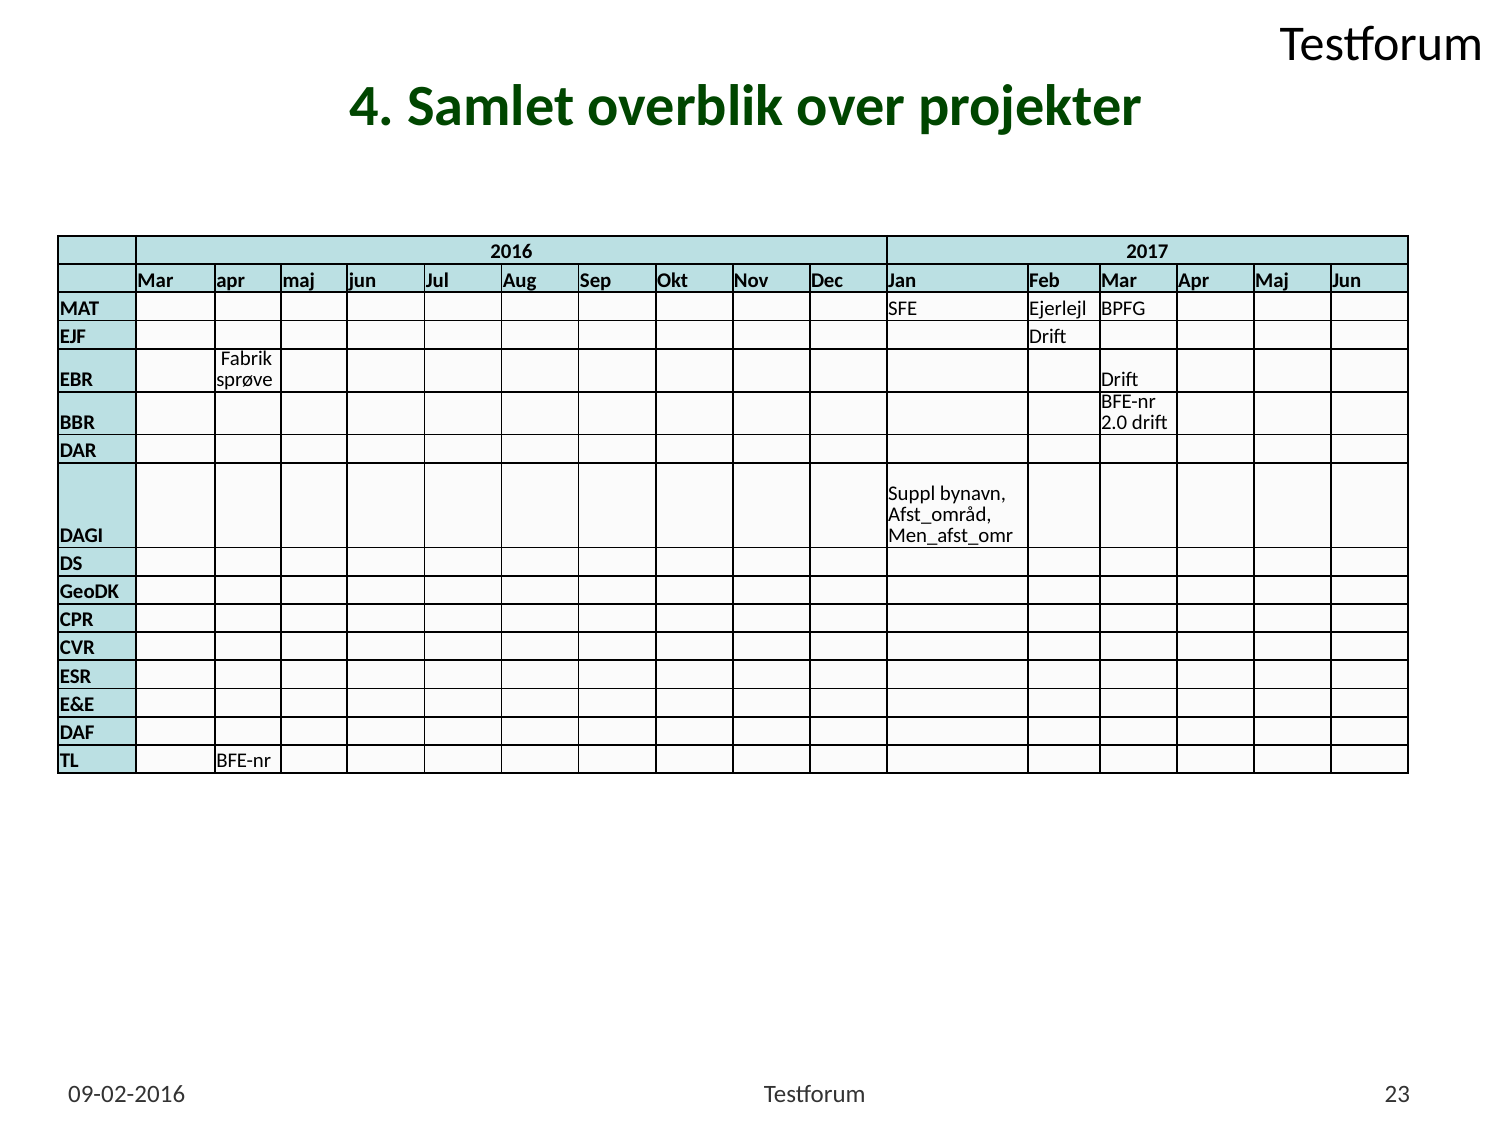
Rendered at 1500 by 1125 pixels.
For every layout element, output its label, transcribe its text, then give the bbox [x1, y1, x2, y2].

table_cell [425, 577, 501, 603]
table_cell GeoDK [59, 577, 135, 603]
table_cell [502, 689, 578, 716]
table_cell [888, 577, 1027, 603]
table_cell [888, 350, 1027, 391]
table_cell [1255, 605, 1330, 631]
table_cell [1101, 321, 1176, 348]
table_cell Jun [1332, 265, 1407, 291]
table_cell [425, 746, 501, 772]
table_cell [1029, 746, 1099, 772]
table_cell [888, 605, 1027, 631]
table_cell [734, 548, 809, 575]
table_cell [137, 689, 214, 716]
table_cell Drift [1029, 321, 1099, 348]
table_cell [579, 746, 655, 772]
table_cell [657, 435, 732, 462]
table_cell [1101, 689, 1176, 716]
table_cell [1029, 577, 1099, 603]
table_cell Maj [1255, 265, 1330, 291]
table_cell [348, 746, 424, 772]
table_cell [734, 464, 809, 547]
table_cell [502, 435, 578, 462]
footer Testforum [348, 1070, 1282, 1094]
table_cell [425, 689, 501, 716]
table_cell [811, 605, 886, 631]
table_cell [216, 718, 280, 744]
table_cell [734, 577, 809, 603]
table_cell [137, 633, 214, 659]
table_cell [1332, 633, 1407, 659]
table_cell [216, 435, 280, 462]
table_cell [137, 464, 214, 547]
table_cell Jan [888, 265, 1027, 291]
table_cell [734, 321, 809, 348]
table_cell BFE-nr 2.0 drift [1101, 393, 1176, 434]
table_cell [1255, 464, 1330, 547]
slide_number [53, 1070, 348, 1094]
table_cell [502, 350, 578, 391]
table_cell [888, 393, 1027, 434]
table_cell [1101, 661, 1176, 688]
table_cell [282, 605, 346, 631]
table_cell [282, 633, 346, 659]
table_cell [657, 718, 732, 744]
table_cell [216, 293, 280, 320]
table_cell [734, 746, 809, 772]
table_cell [502, 661, 578, 688]
table_cell [1255, 321, 1330, 348]
table_cell [1255, 661, 1330, 688]
table_cell DAGI [59, 464, 135, 547]
table_cell [811, 577, 886, 603]
table_cell [216, 321, 280, 348]
table_cell [579, 689, 655, 716]
table_cell [734, 689, 809, 716]
table_cell [348, 661, 424, 688]
table_cell [657, 464, 732, 547]
table_cell [1332, 435, 1407, 462]
table_cell [579, 548, 655, 575]
table_cell [734, 661, 809, 688]
table_cell [502, 718, 578, 744]
table_cell [1255, 393, 1330, 434]
table_cell [1029, 435, 1099, 462]
table_cell BBR [59, 393, 135, 434]
table_cell [657, 605, 732, 631]
table_cell [282, 435, 346, 462]
table_cell [888, 718, 1027, 744]
table_cell [1178, 464, 1253, 547]
table_cell Dec [811, 265, 886, 291]
table_cell EJF [59, 321, 135, 348]
table_cell [502, 633, 578, 659]
table_cell Sep [579, 265, 655, 291]
table_cell [502, 605, 578, 631]
table_cell [1332, 746, 1407, 772]
table_cell [657, 746, 732, 772]
table_cell Drift [1101, 350, 1176, 391]
table_cell [579, 605, 655, 631]
table_cell [425, 633, 501, 659]
table_cell [348, 548, 424, 575]
table_cell Ejerlejl [1029, 293, 1099, 320]
table_cell [282, 577, 346, 603]
table_cell apr [216, 265, 280, 291]
table_cell [1255, 435, 1330, 462]
table_cell Aug [502, 265, 578, 291]
table_cell [1101, 746, 1176, 772]
table_cell [216, 577, 280, 603]
table_cell [1178, 689, 1253, 716]
table_cell jun [348, 265, 424, 291]
table_cell [425, 435, 501, 462]
table_cell [282, 464, 346, 547]
table_cell [348, 435, 424, 462]
table_cell [1255, 633, 1330, 659]
table_cell [502, 577, 578, 603]
table_cell [137, 350, 214, 391]
table_cell [348, 577, 424, 603]
table_cell DAF [59, 718, 135, 744]
table_cell [137, 746, 214, 772]
table_cell [888, 689, 1027, 716]
table_header 2017 [888, 237, 1407, 263]
table_cell [1029, 350, 1099, 391]
table_cell [1101, 548, 1176, 575]
table_cell [1332, 321, 1407, 348]
table_cell [1178, 633, 1253, 659]
table_cell [1178, 605, 1253, 631]
table_cell [282, 350, 346, 391]
table_cell [1101, 435, 1176, 462]
table_cell [657, 548, 732, 575]
table_cell Feb [1029, 265, 1099, 291]
table_cell [888, 661, 1027, 688]
table_cell [1178, 577, 1253, 603]
table_cell [1178, 548, 1253, 575]
table_cell [579, 393, 655, 434]
table_cell [425, 661, 501, 688]
table_cell Okt [657, 265, 732, 291]
table_cell [1178, 393, 1253, 434]
table_cell Apr [1178, 265, 1253, 291]
table_cell [348, 393, 424, 434]
table_cell [1255, 350, 1330, 391]
table_header 2016 [137, 237, 886, 263]
slide_number 23 [1316, 1070, 1425, 1094]
table_cell [282, 393, 346, 434]
table_cell [1332, 464, 1407, 547]
table_cell Nov [734, 265, 809, 291]
table_cell [888, 435, 1027, 462]
table_cell [1029, 548, 1099, 575]
table_cell [502, 548, 578, 575]
table_cell [282, 746, 346, 772]
table_cell [657, 321, 732, 348]
table_cell [1332, 393, 1407, 434]
table_cell [1332, 689, 1407, 716]
table_cell [425, 393, 501, 434]
table_cell [1029, 633, 1099, 659]
table_cell [811, 464, 886, 547]
table_cell [348, 464, 424, 547]
table_cell [734, 435, 809, 462]
table_cell [348, 633, 424, 659]
table_cell [1332, 577, 1407, 603]
table_cell [137, 577, 214, 603]
table_cell CVR [59, 633, 135, 659]
table_cell MAT [59, 293, 135, 320]
table_cell [348, 718, 424, 744]
table_cell [282, 718, 346, 744]
table_cell [579, 718, 655, 744]
table_cell [1029, 689, 1099, 716]
table_cell [1178, 321, 1253, 348]
table_cell [1332, 661, 1407, 688]
table_cell [579, 350, 655, 391]
table_cell [1255, 689, 1330, 716]
table_cell [811, 746, 886, 772]
table_cell [282, 661, 346, 688]
table_cell [425, 548, 501, 575]
table_cell [657, 577, 732, 603]
table_cell DS [59, 548, 135, 575]
table_cell [137, 321, 214, 348]
table_cell [811, 633, 886, 659]
table_cell BFE-nr [216, 746, 280, 772]
table_cell [137, 605, 214, 631]
table_cell [1101, 464, 1176, 547]
table_cell [811, 548, 886, 575]
table_cell [657, 689, 732, 716]
table_cell [1178, 293, 1253, 320]
table_cell [348, 605, 424, 631]
table_cell [1178, 350, 1253, 391]
table_cell [1178, 718, 1253, 744]
table_cell [425, 293, 501, 320]
table_cell [657, 393, 732, 434]
table_cell [59, 265, 135, 291]
table_cell [811, 435, 886, 462]
table_cell [1332, 718, 1407, 744]
table_cell [579, 464, 655, 547]
table_cell [1255, 293, 1330, 320]
table_cell [811, 661, 886, 688]
table_cell [348, 321, 424, 348]
table_cell [811, 718, 886, 744]
table_cell [137, 548, 214, 575]
table_cell ESR [59, 661, 135, 688]
table_cell [282, 293, 346, 320]
table_cell [1101, 718, 1176, 744]
table_cell [425, 464, 501, 547]
table_header [59, 237, 135, 263]
table_cell [216, 661, 280, 688]
table_cell [1255, 577, 1330, 603]
table_cell [1255, 746, 1330, 772]
table_cell [1178, 435, 1253, 462]
table_cell [216, 689, 280, 716]
table_cell maj [282, 265, 346, 291]
table_cell [282, 689, 346, 716]
table_cell [579, 661, 655, 688]
table_cell [888, 746, 1027, 772]
table_cell [1332, 605, 1407, 631]
table_cell [734, 605, 809, 631]
table_cell [1101, 605, 1176, 631]
table_cell [216, 393, 280, 434]
table_cell SFE [888, 293, 1027, 320]
table_cell [502, 393, 578, 434]
table_cell TL [59, 746, 135, 772]
table_cell [348, 689, 424, 716]
table_cell [811, 293, 886, 320]
table_cell E&E [59, 689, 135, 716]
table_cell [216, 633, 280, 659]
table_cell [811, 350, 886, 391]
table_cell [734, 718, 809, 744]
table_cell [888, 321, 1027, 348]
table_cell [657, 661, 732, 688]
table_cell [216, 605, 280, 631]
table_cell [502, 464, 578, 547]
table_cell [734, 293, 809, 320]
table_cell [1332, 548, 1407, 575]
table_cell [1178, 746, 1253, 772]
table_cell [734, 633, 809, 659]
table_cell [734, 350, 809, 391]
table_cell BPFG [1101, 293, 1176, 320]
table_cell [282, 321, 346, 348]
table_cell [579, 293, 655, 320]
table_cell [216, 464, 280, 547]
table_cell [1101, 577, 1176, 603]
table_cell Suppl bynavn, Afst_områd, Men_afst_omr [888, 464, 1027, 547]
table_cell [216, 548, 280, 575]
table_cell [657, 350, 732, 391]
table_cell [1255, 718, 1330, 744]
table_cell [137, 435, 214, 462]
table_cell [811, 321, 886, 348]
table_cell [1178, 661, 1253, 688]
table_cell [137, 661, 214, 688]
table_cell [579, 435, 655, 462]
table_cell [1029, 605, 1099, 631]
table_cell [1101, 633, 1176, 659]
table_cell Mar [137, 265, 214, 291]
table_cell [657, 633, 732, 659]
table_cell [425, 718, 501, 744]
table_cell [811, 393, 886, 434]
table_cell [425, 605, 501, 631]
table_cell [579, 633, 655, 659]
table_cell [348, 293, 424, 320]
table_cell [502, 321, 578, 348]
table_cell EBR [59, 350, 135, 391]
table_cell [1029, 464, 1099, 547]
table_cell [888, 548, 1027, 575]
table_cell [425, 321, 501, 348]
table_cell [1332, 350, 1407, 391]
table_cell [425, 350, 501, 391]
table_cell [137, 293, 214, 320]
table_cell [579, 577, 655, 603]
table_cell Fabriksprøve [216, 350, 280, 391]
table_cell [1255, 548, 1330, 575]
title 4. Samlet overblik over projekter [77, 55, 1428, 150]
table_cell [734, 393, 809, 434]
table_cell [1332, 293, 1407, 320]
table_cell Mar [1101, 265, 1176, 291]
table_cell Jul [425, 265, 501, 291]
table_cell [888, 633, 1027, 659]
table_cell [137, 718, 214, 744]
table_cell [1029, 393, 1099, 434]
table_cell DAR [59, 435, 135, 462]
table_cell [348, 350, 424, 391]
table_cell [657, 293, 732, 320]
table_cell [579, 321, 655, 348]
table_cell [137, 393, 214, 434]
table_cell [502, 293, 578, 320]
table_cell [1029, 661, 1099, 688]
table_cell [282, 548, 346, 575]
table_cell [1029, 718, 1099, 744]
table_cell CPR [59, 605, 135, 631]
table_cell [811, 689, 886, 716]
table_cell [502, 746, 578, 772]
